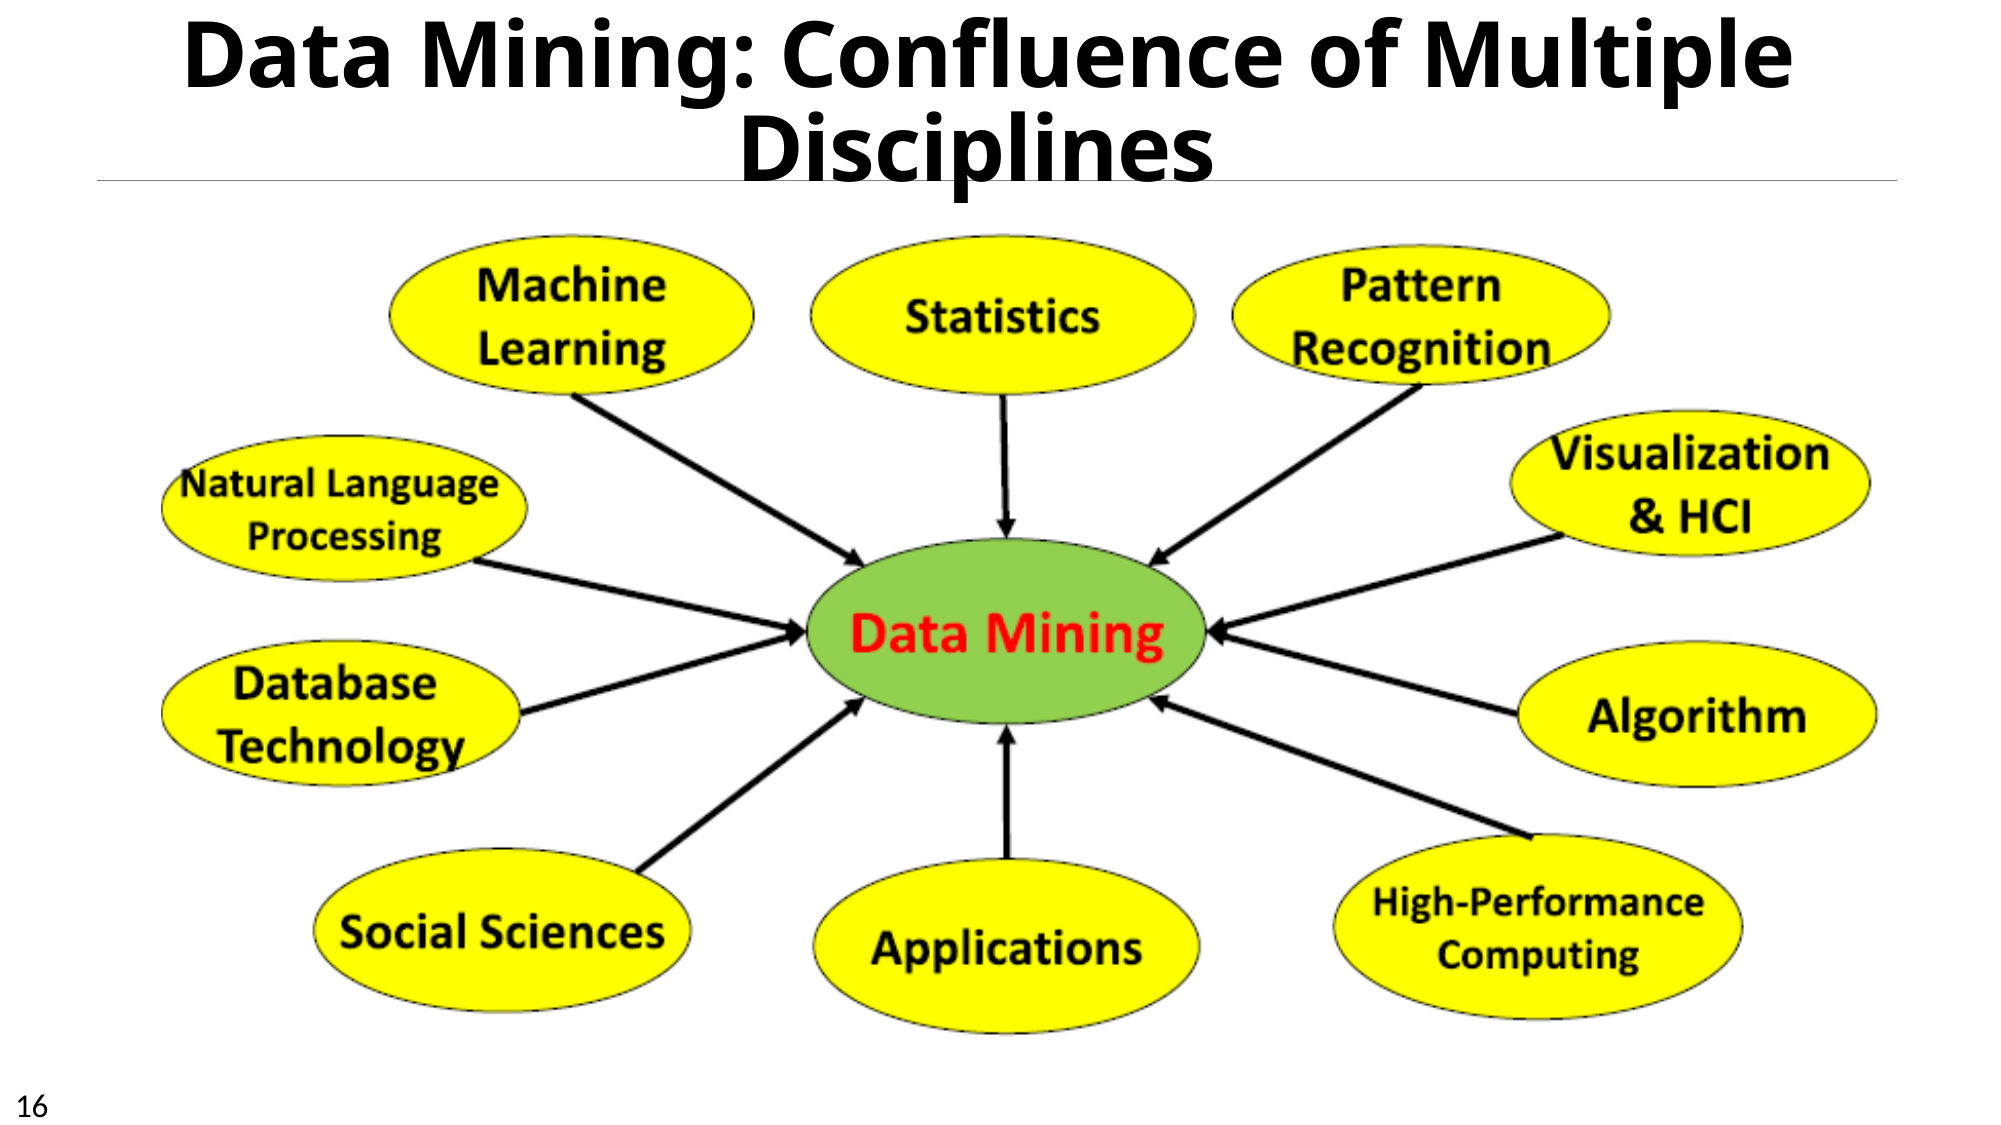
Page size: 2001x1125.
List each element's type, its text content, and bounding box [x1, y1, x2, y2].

picture [160, 231, 1889, 1039]
title Data Mining: Confluence of Multiple Disciplines [36, 43, 1939, 169]
